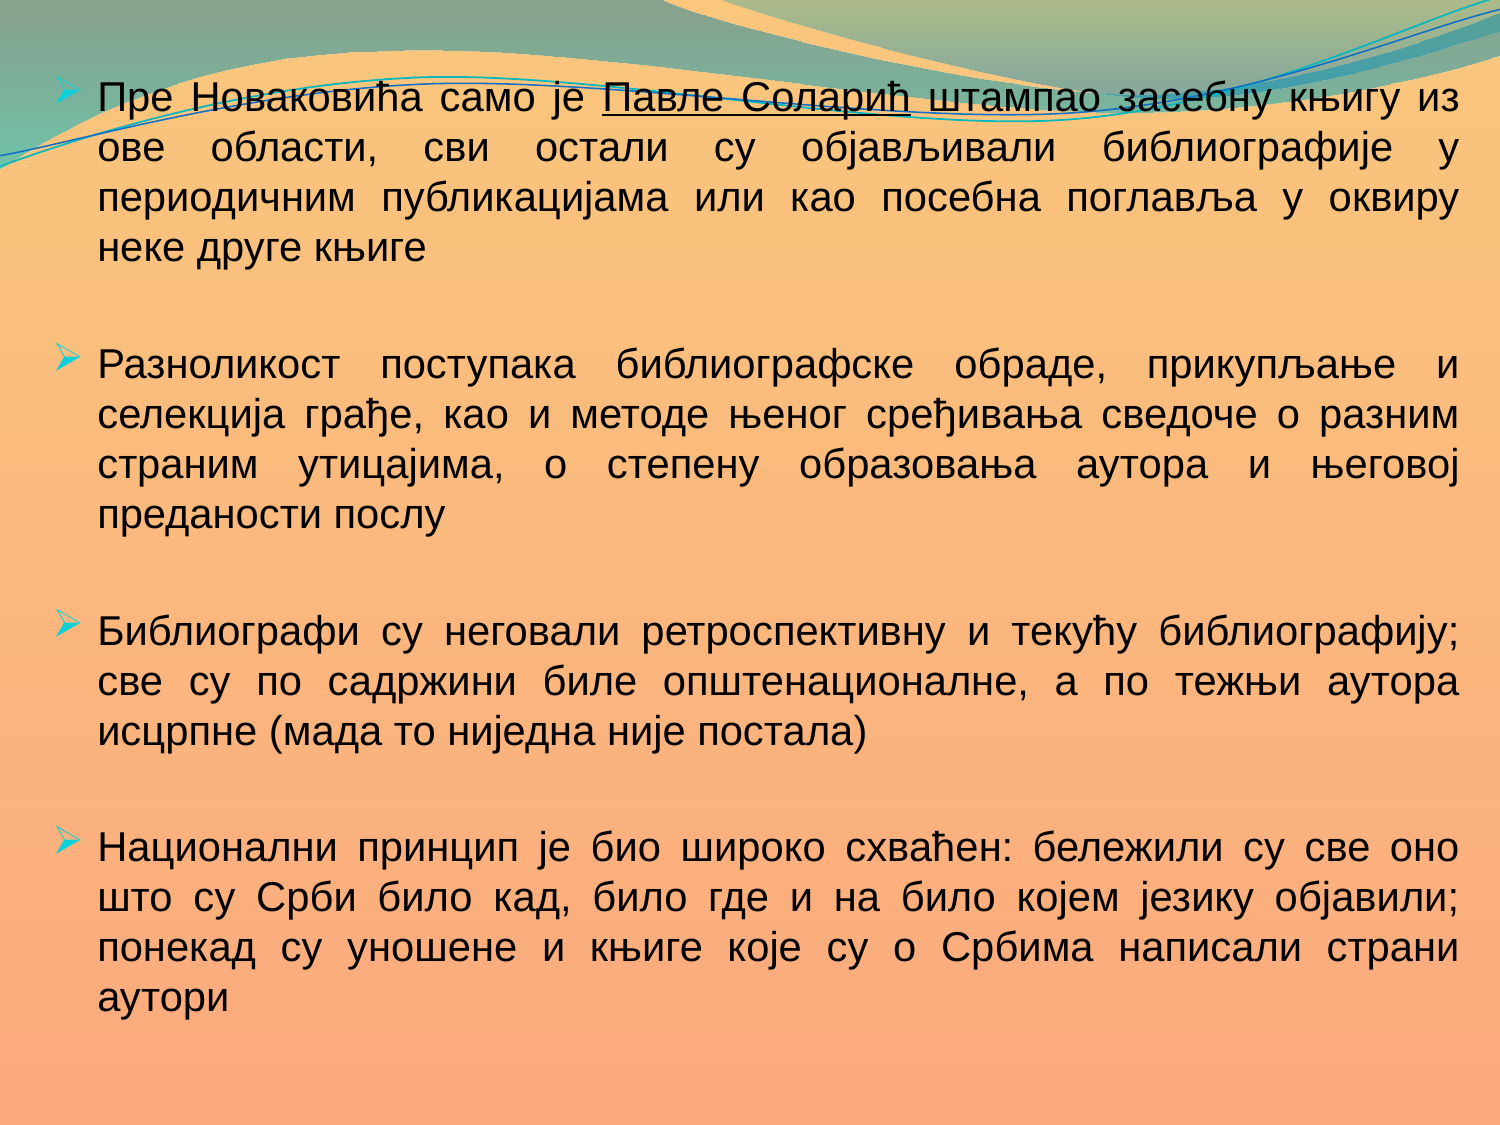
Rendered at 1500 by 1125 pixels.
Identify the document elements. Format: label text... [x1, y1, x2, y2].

list Пре Новаковића само је Павле Соларић штампао засебну књигу из ове области, сви остали су објављивали библиографије у периодичним публикацијама или као посебна поглавља у оквиру неке друге књиге Разноликост поступака библиографске обраде, прикупљање и селекција грађе, као и методе њеног сређивања сведоче о разним страним утицајима, о степену образовања аутора и његовој преданости послу Библиографи су неговали ретроспективну и текућу библиографију; све су по садржини биле општенационалне, а по тежњи аутора исцрпне (мада то ниједна није постала) Национални принцип је био широко схваћен: бележили су све оно што су Срби било кад, било где и на било којем језику објавили; понекад су уношене и књиге које су о Србима написали страни аутори [37, 62, 1476, 1063]
